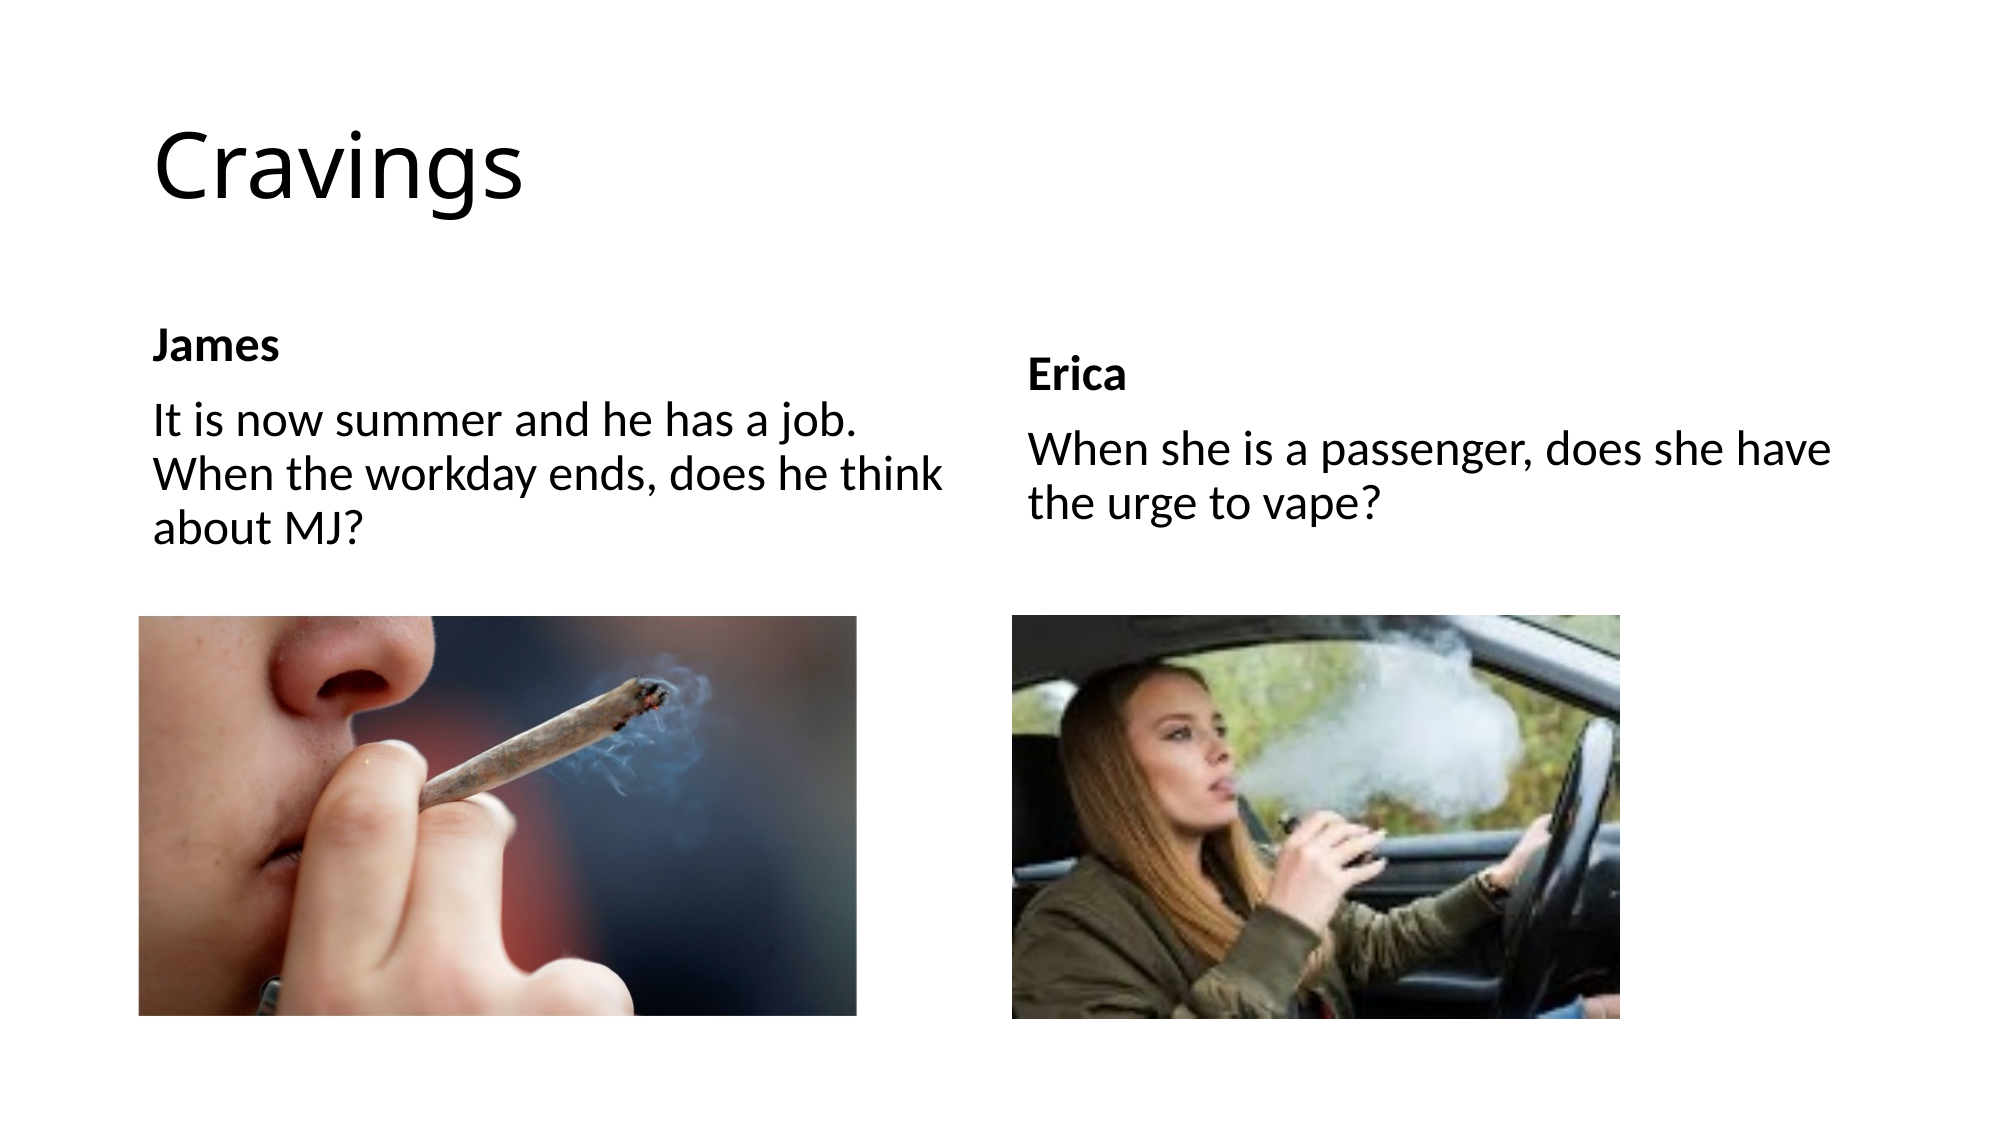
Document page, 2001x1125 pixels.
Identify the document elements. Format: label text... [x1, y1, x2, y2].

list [1012, 615, 1620, 1019]
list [137, 615, 859, 1019]
list Erica When she is a passenger, does she have the urge to vape? [1012, 275, 1863, 538]
title Cravings [137, 59, 1863, 278]
list James It is now summer and he has a job. When the workday ends, does he think about MJ? [137, 275, 984, 563]
